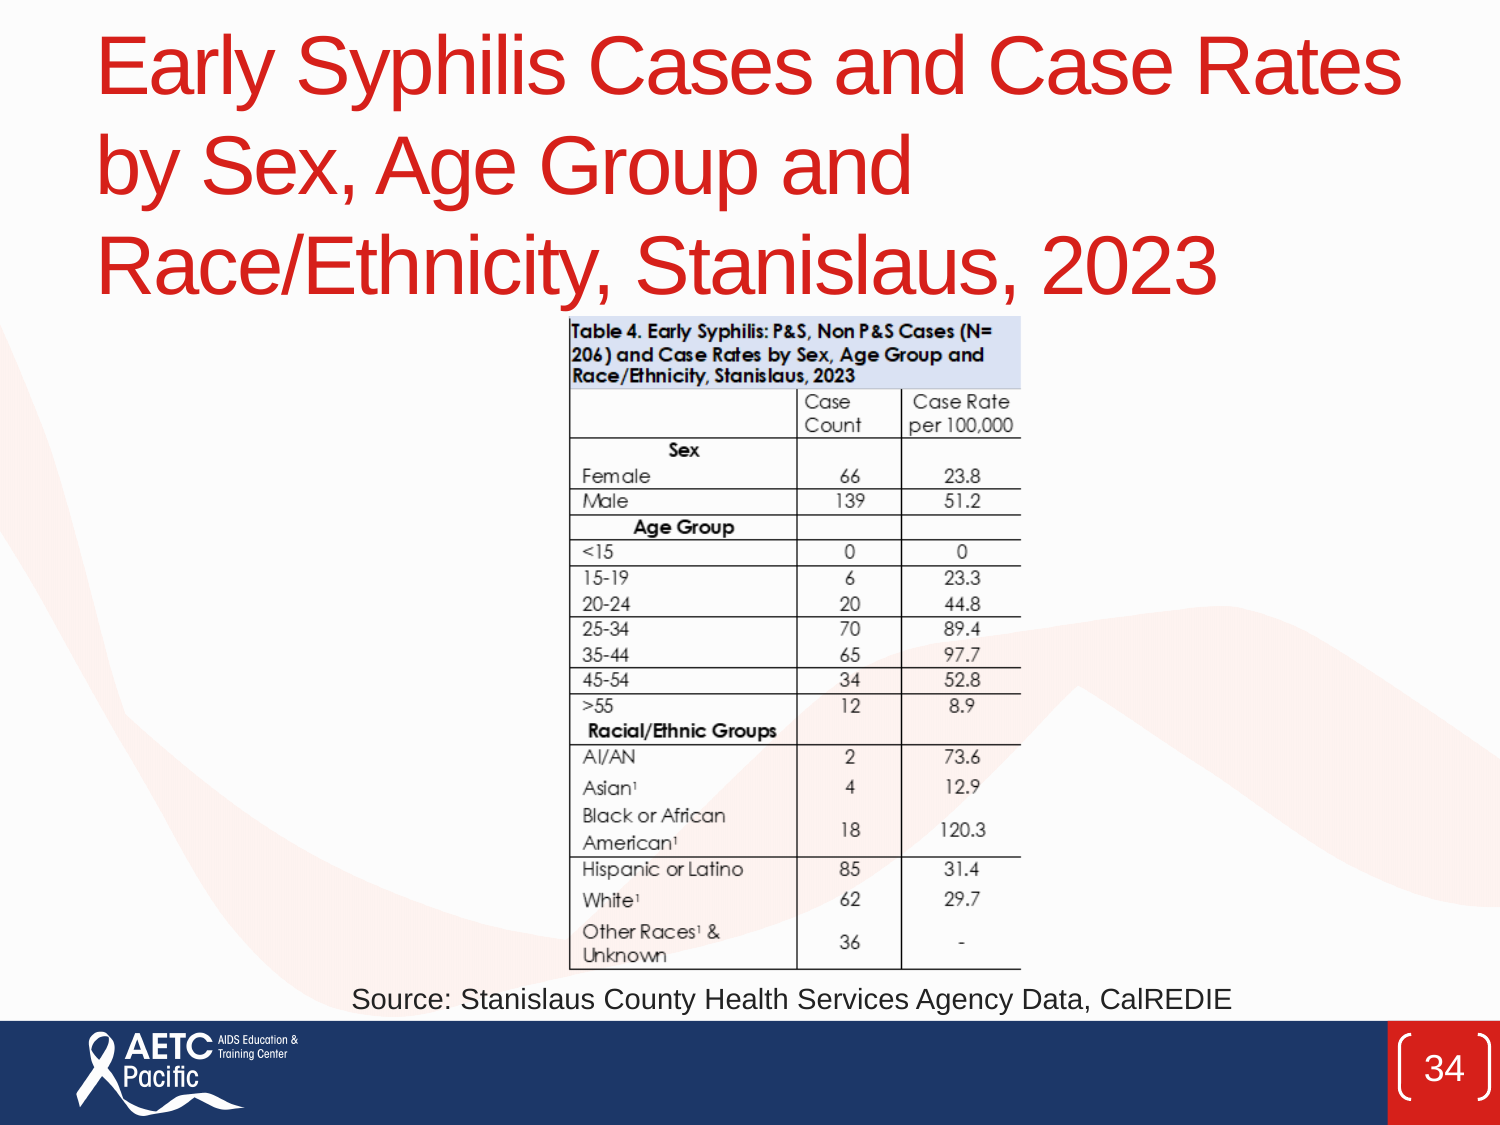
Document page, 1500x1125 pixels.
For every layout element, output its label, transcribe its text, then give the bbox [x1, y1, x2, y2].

slide_number 34 [1397, 1032, 1492, 1101]
text_box Source: Stanislaus County Health Services Agency Data, CalREDIE [336, 972, 1264, 1023]
title Early Syphilis Cases and Case Rates by Sex, Age Group and Race/Ethnicity, Stanislaus, 2023 [80, 67, 1445, 255]
picture [0, 0, 1500, 1017]
picture [75, 1029, 299, 1120]
